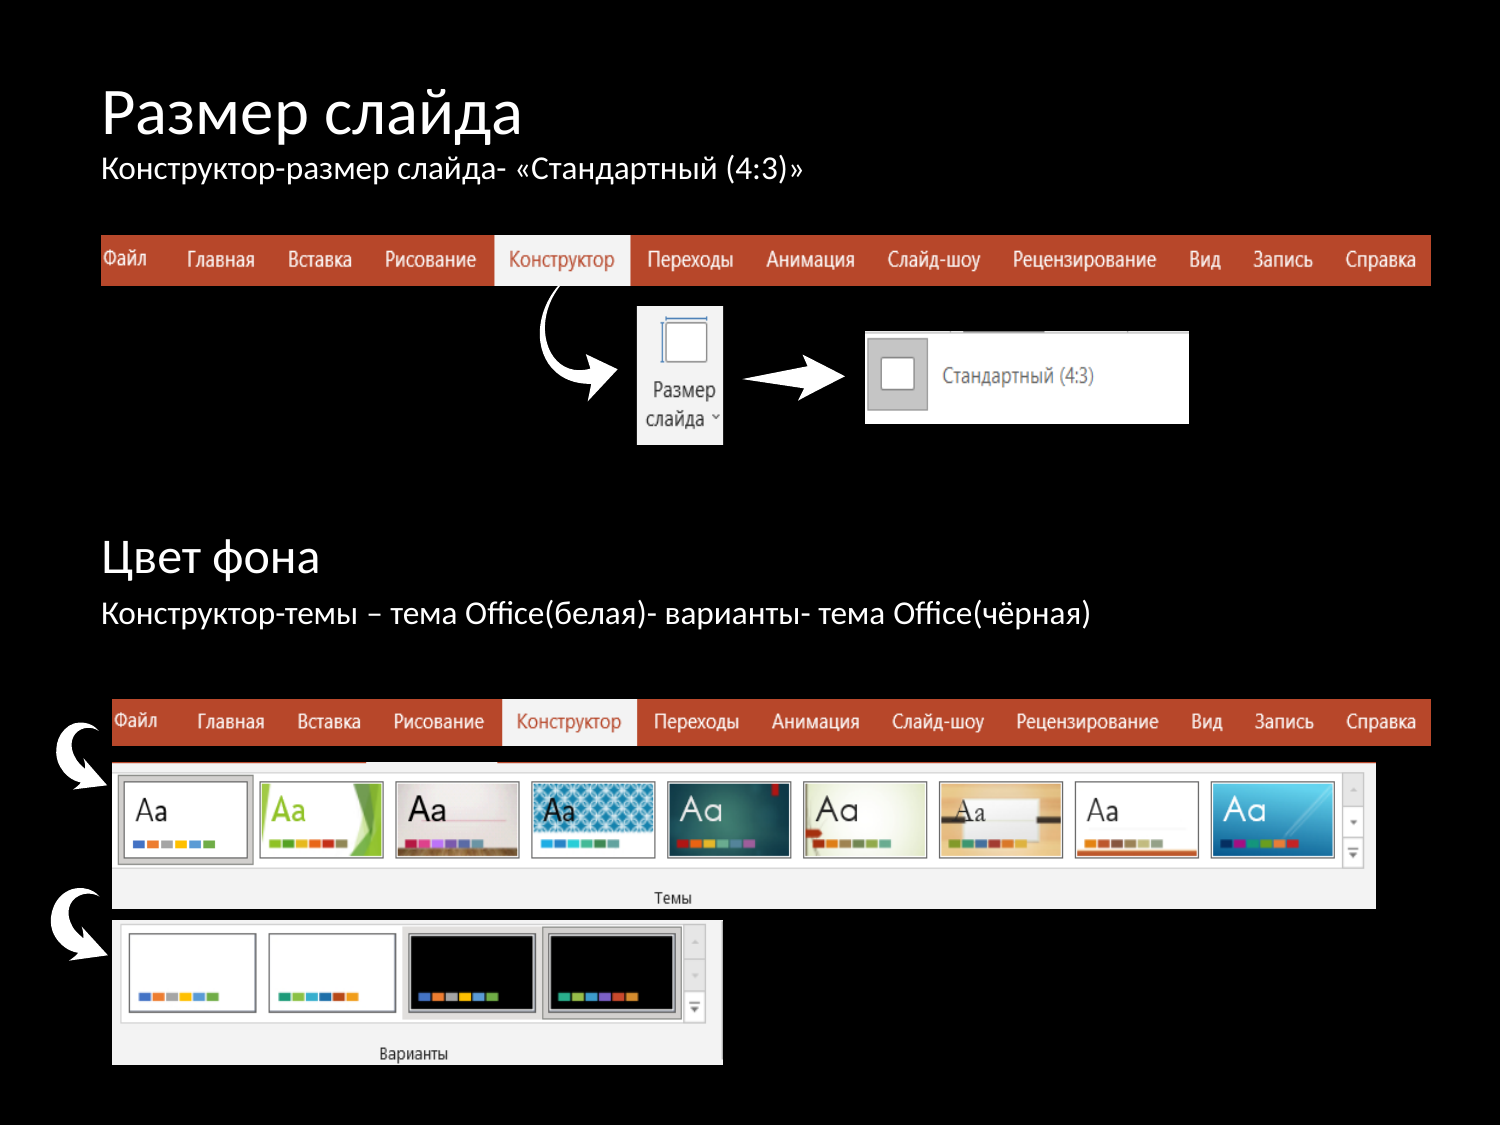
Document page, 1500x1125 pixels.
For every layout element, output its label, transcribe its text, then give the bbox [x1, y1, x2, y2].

text_box Конструктор-размер слайда- «Стандартный (4:3)» [86, 138, 863, 194]
text_box Размер слайда [86, 60, 863, 138]
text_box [101, 235, 1430, 445]
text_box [52, 699, 1431, 1065]
text_box Цвет фона [86, 516, 837, 583]
text_box Конструктор-темы – тема Office(белая)- варианты- тема Office(чёрная) [86, 583, 1168, 639]
